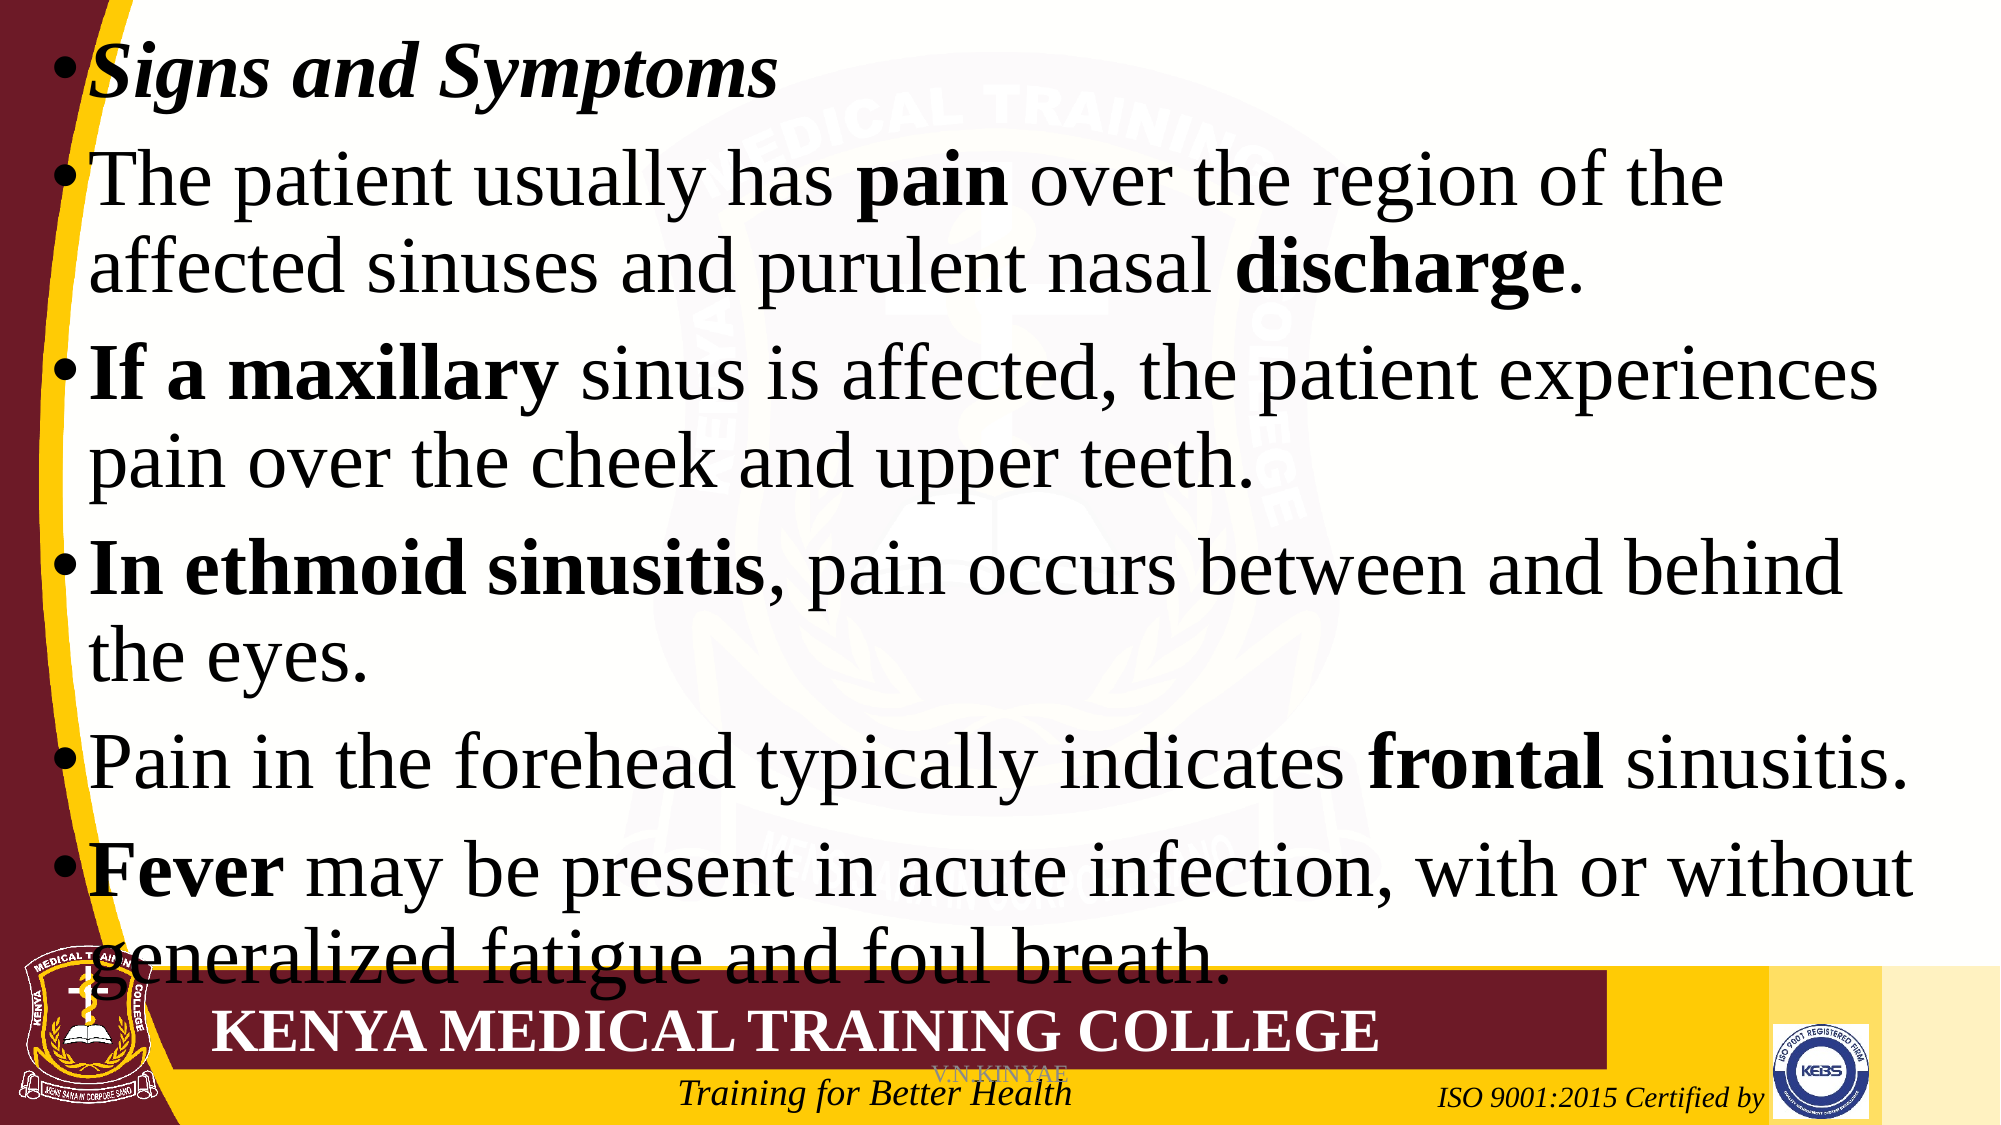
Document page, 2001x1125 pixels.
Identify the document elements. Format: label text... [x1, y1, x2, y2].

list Signs and Symptoms The patient usually has pain over the region of the affected sinuses and purulent nasal discharge. If a maxillary sinus is affected, the patient experiences pain over the cheek and upper teeth. In ethmoid sinusitis, pain occurs between and behind the eyes. Pain in the forehead typically indicates frontal sinusitis. Fever may be present in acute infection, with or without generalized fatigue and foul breath. [36, 20, 1950, 1085]
picture [0, 0, 2000, 1125]
footer V.N.KINYAE [662, 1042, 1338, 1103]
